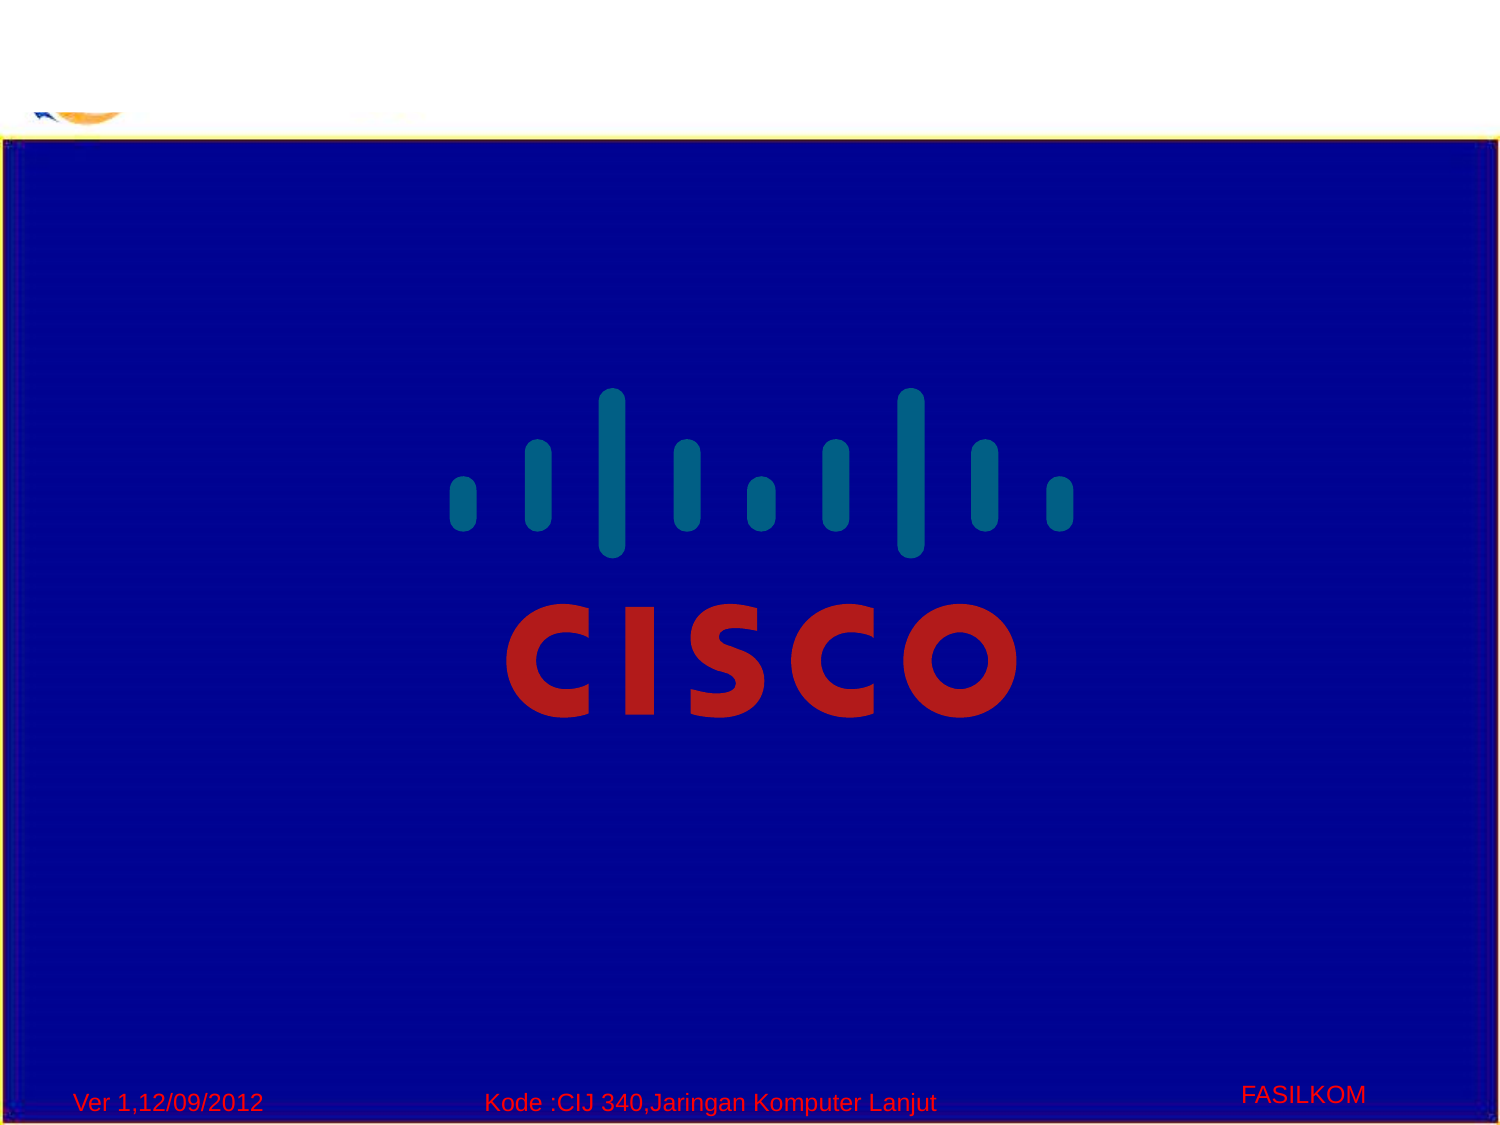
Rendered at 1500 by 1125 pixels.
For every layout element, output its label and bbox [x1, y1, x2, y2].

picture [0, 720, 1500, 1125]
text_box [0, 0, 1500, 720]
